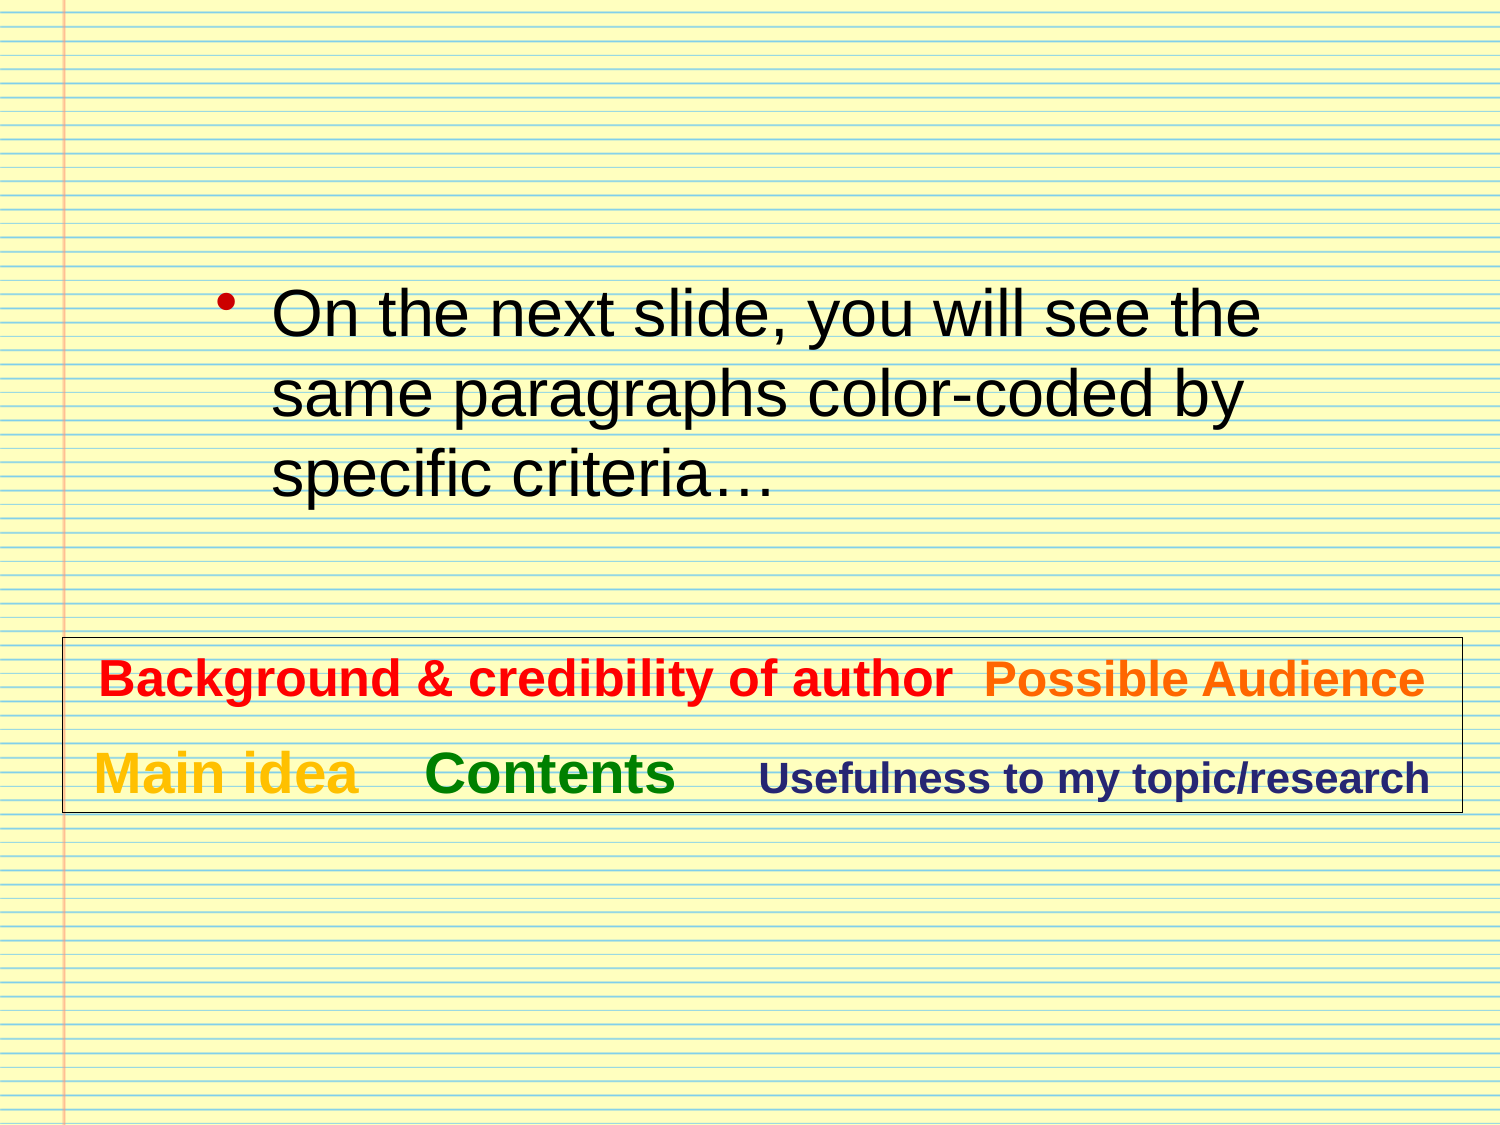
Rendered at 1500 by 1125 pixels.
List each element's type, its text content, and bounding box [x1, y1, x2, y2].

text_box Background & credibility of author Possible Audience Main idea Contents Usefulness to my topic/research [62, 637, 1463, 813]
picture [0, 0, 1500, 1125]
list On the next slide, you will see the same paragraphs color-coded by specific criteria… [199, 262, 1426, 626]
